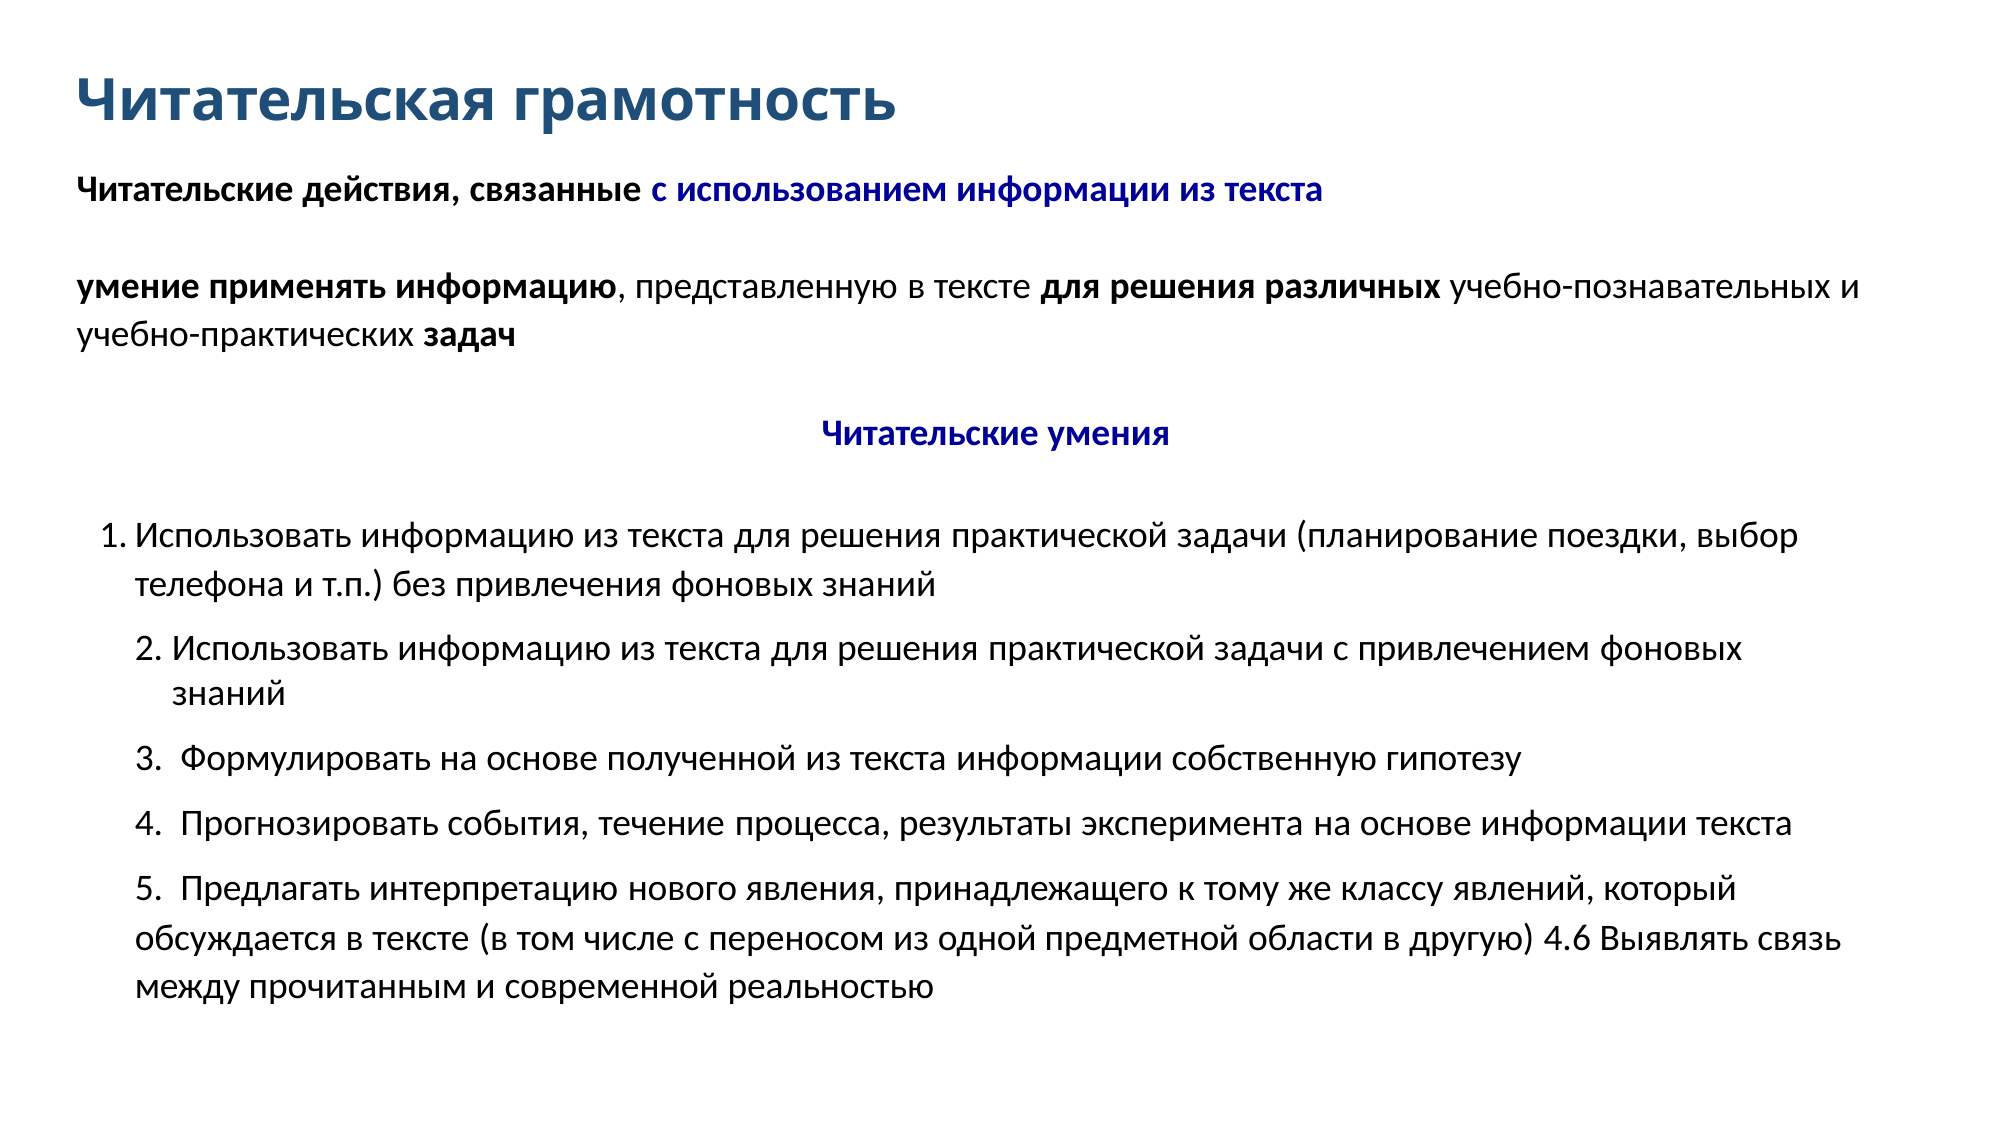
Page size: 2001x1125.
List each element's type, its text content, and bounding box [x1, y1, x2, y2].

title Читательская грамотность [74, 0, 1024, 191]
text_box Читательские действия, связанные с использованием информации из текста умение применять информацию, представленную в тексте для решения различных учебно-познавательных и учебно-практических задач Читательские умения Использовать информацию из текста для решения практической задачи (планирование поездки, выбор телефона и т.п.) без привлечения фоновых знаний Использовать информацию из текста для решения практической задачи с привлечением фоновых знаний Формулировать на основе полученной из текста информации собственную гипотезу Прогнозировать события, течение процесса, результаты эксперимента на основе информации текста Предлагать интерпретацию нового явления, принадлежащего к тому же классу явлений, который обсуждается в тексте (в том числе с переносом из одной предметной области в другую) 4.6 Выявлять связь между прочитанным и современной реальностью [74, 162, 1874, 1007]
